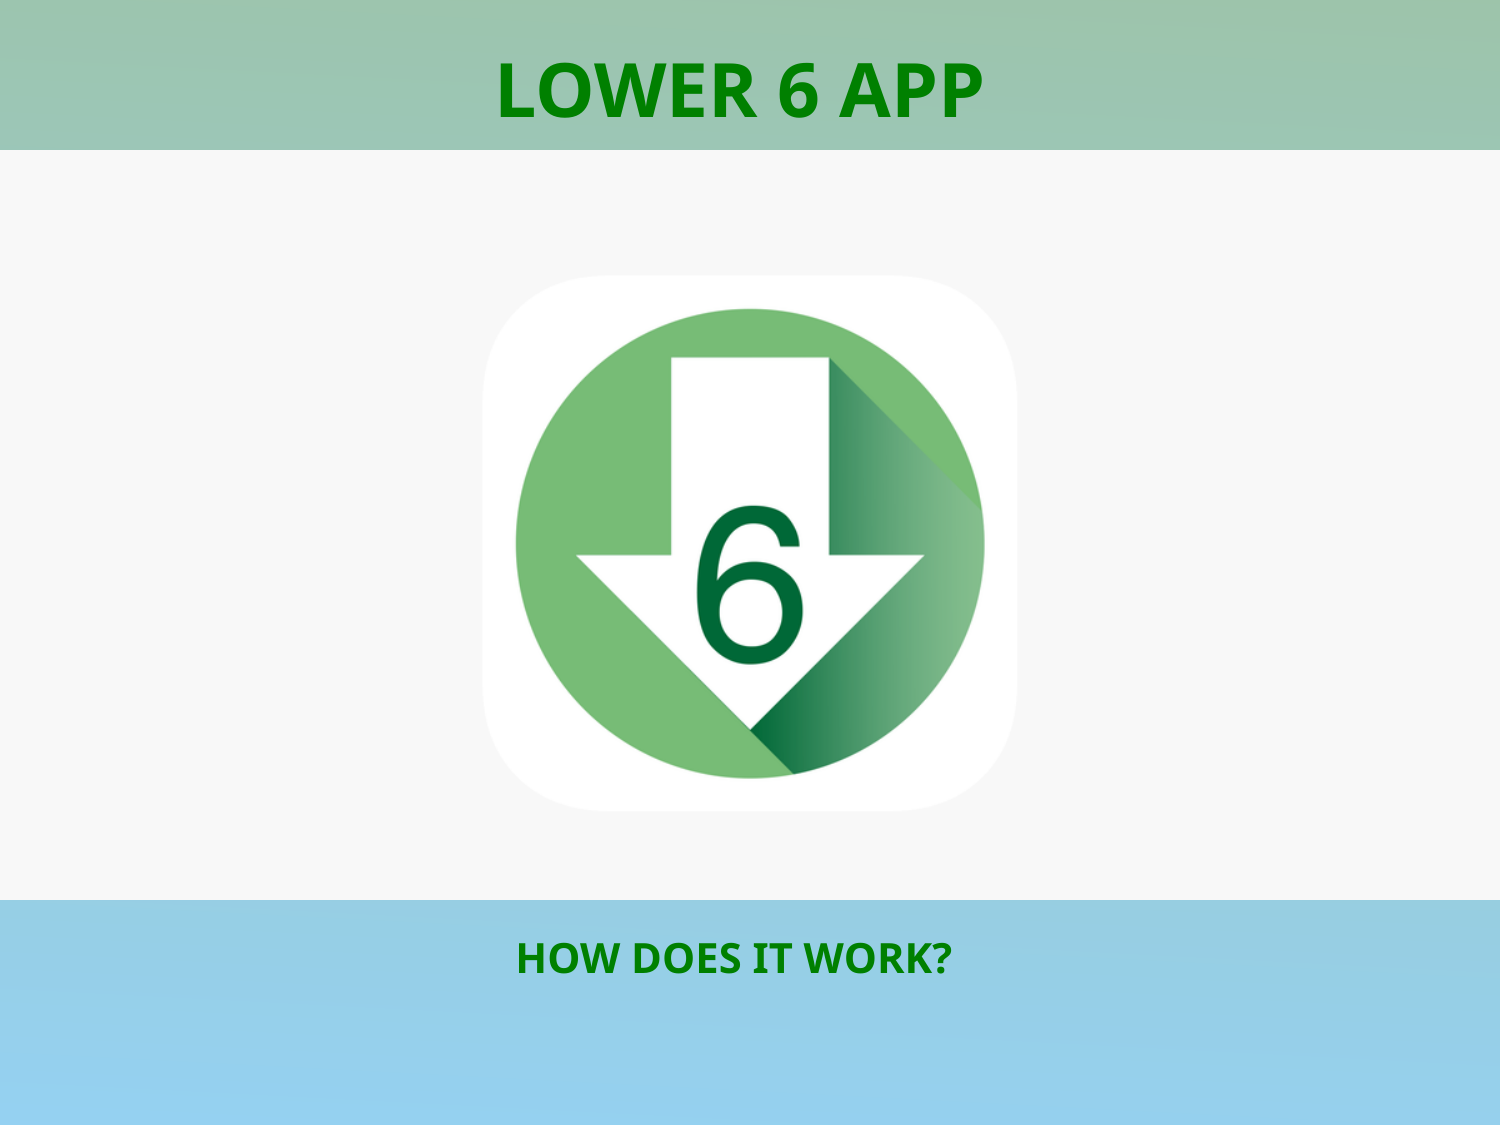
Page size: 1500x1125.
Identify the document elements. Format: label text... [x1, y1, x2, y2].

title LOWER 6 APP [0, 5, 1500, 141]
picture [0, 149, 1500, 900]
text_box HOW DOES IT WORK? [500, 924, 968, 990]
